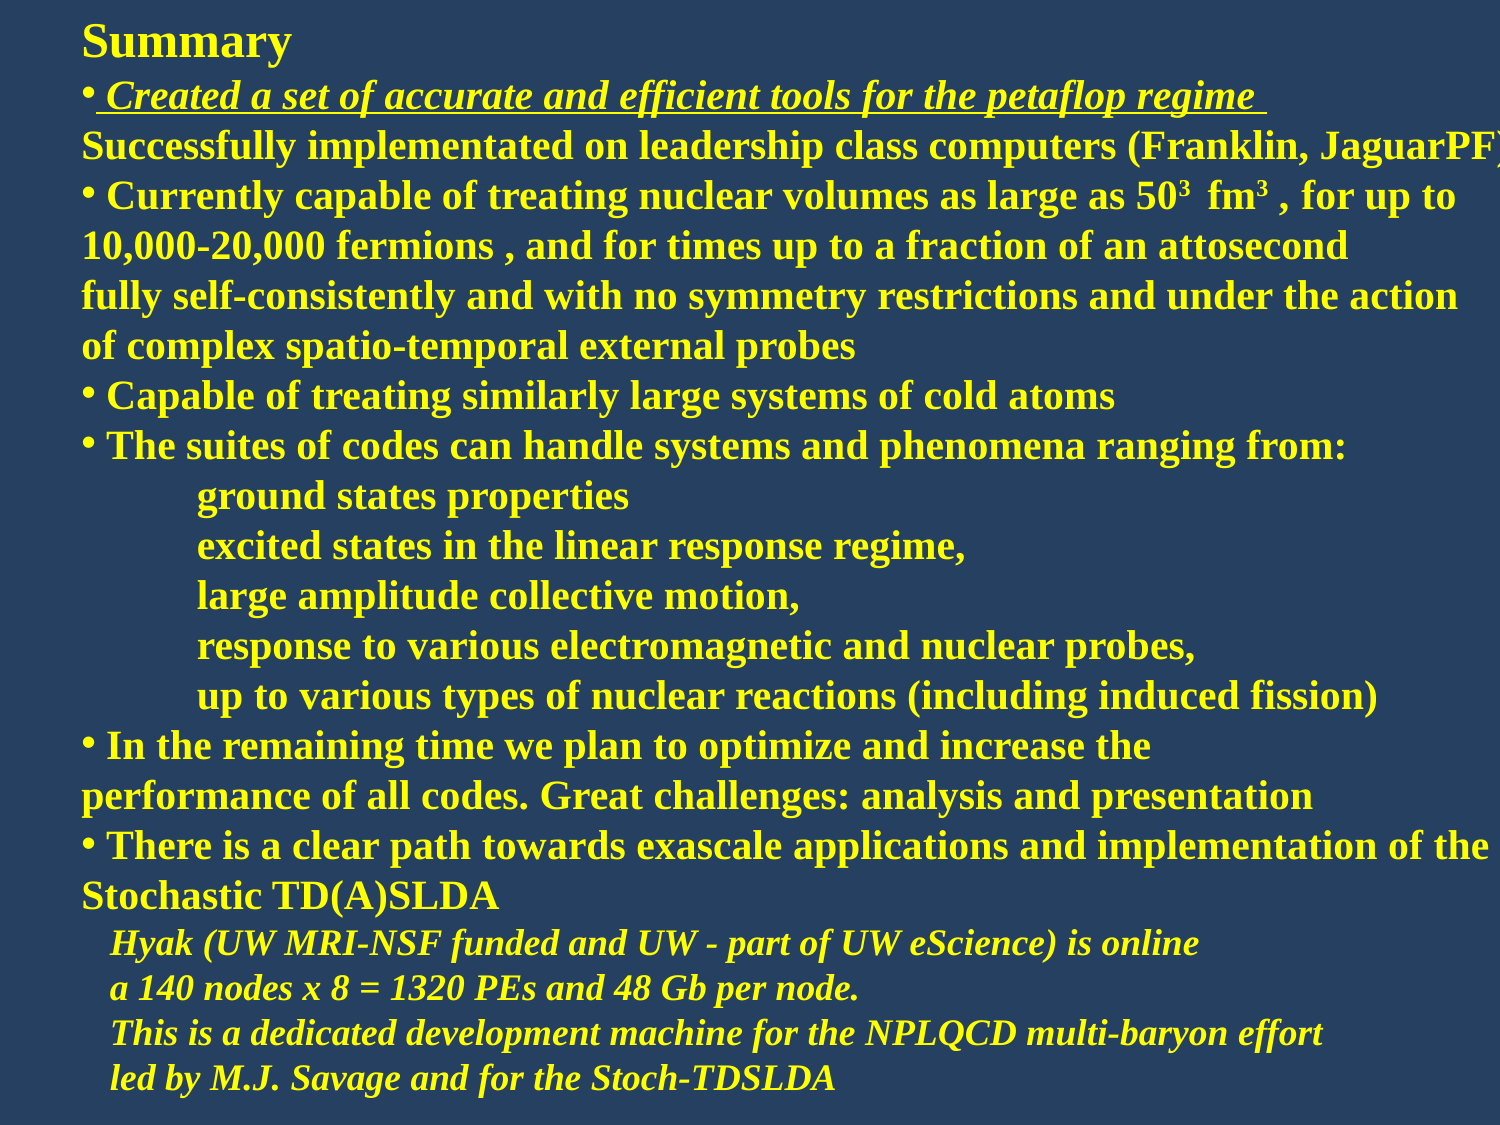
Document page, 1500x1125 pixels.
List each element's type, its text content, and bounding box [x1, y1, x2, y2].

text_box Summary Created a set of accurate and efficient tools for the petaflop regime Successfully implementated on leadership class computers (Franklin, JaguarPF) Currently capable of treating nuclear volumes as large as 503 fm3 , for up to 10,000-20,000 fermions , and for times up to a fraction of an attosecond fully self-consistently and with no symmetry restrictions and under the action of complex spatio-temporal external probes Capable of treating similarly large systems of cold atoms The suites of codes can handle systems and phenomena ranging from: ground states properties excited states in the linear response regime, large amplitude collective motion, response to various electromagnetic and nuclear probes, up to various types of nuclear reactions (including induced fission) In the remaining time we plan to optimize and increase the performance of all codes. Great challenges: analysis and presentation There is a clear path towards exascale applications and implementation of the Stochastic TD(A)SLDA Hyak (UW MRI-NSF funded and UW - part of UW eScience) is online a 140 nodes x 8 = 1320 PEs and 48 Gb per node. This is a dedicated development machine for the NPLQCD multi-baryon effort led by M.J. Savage and for the Stoch-TDSLDA [66, 0, 1500, 1106]
